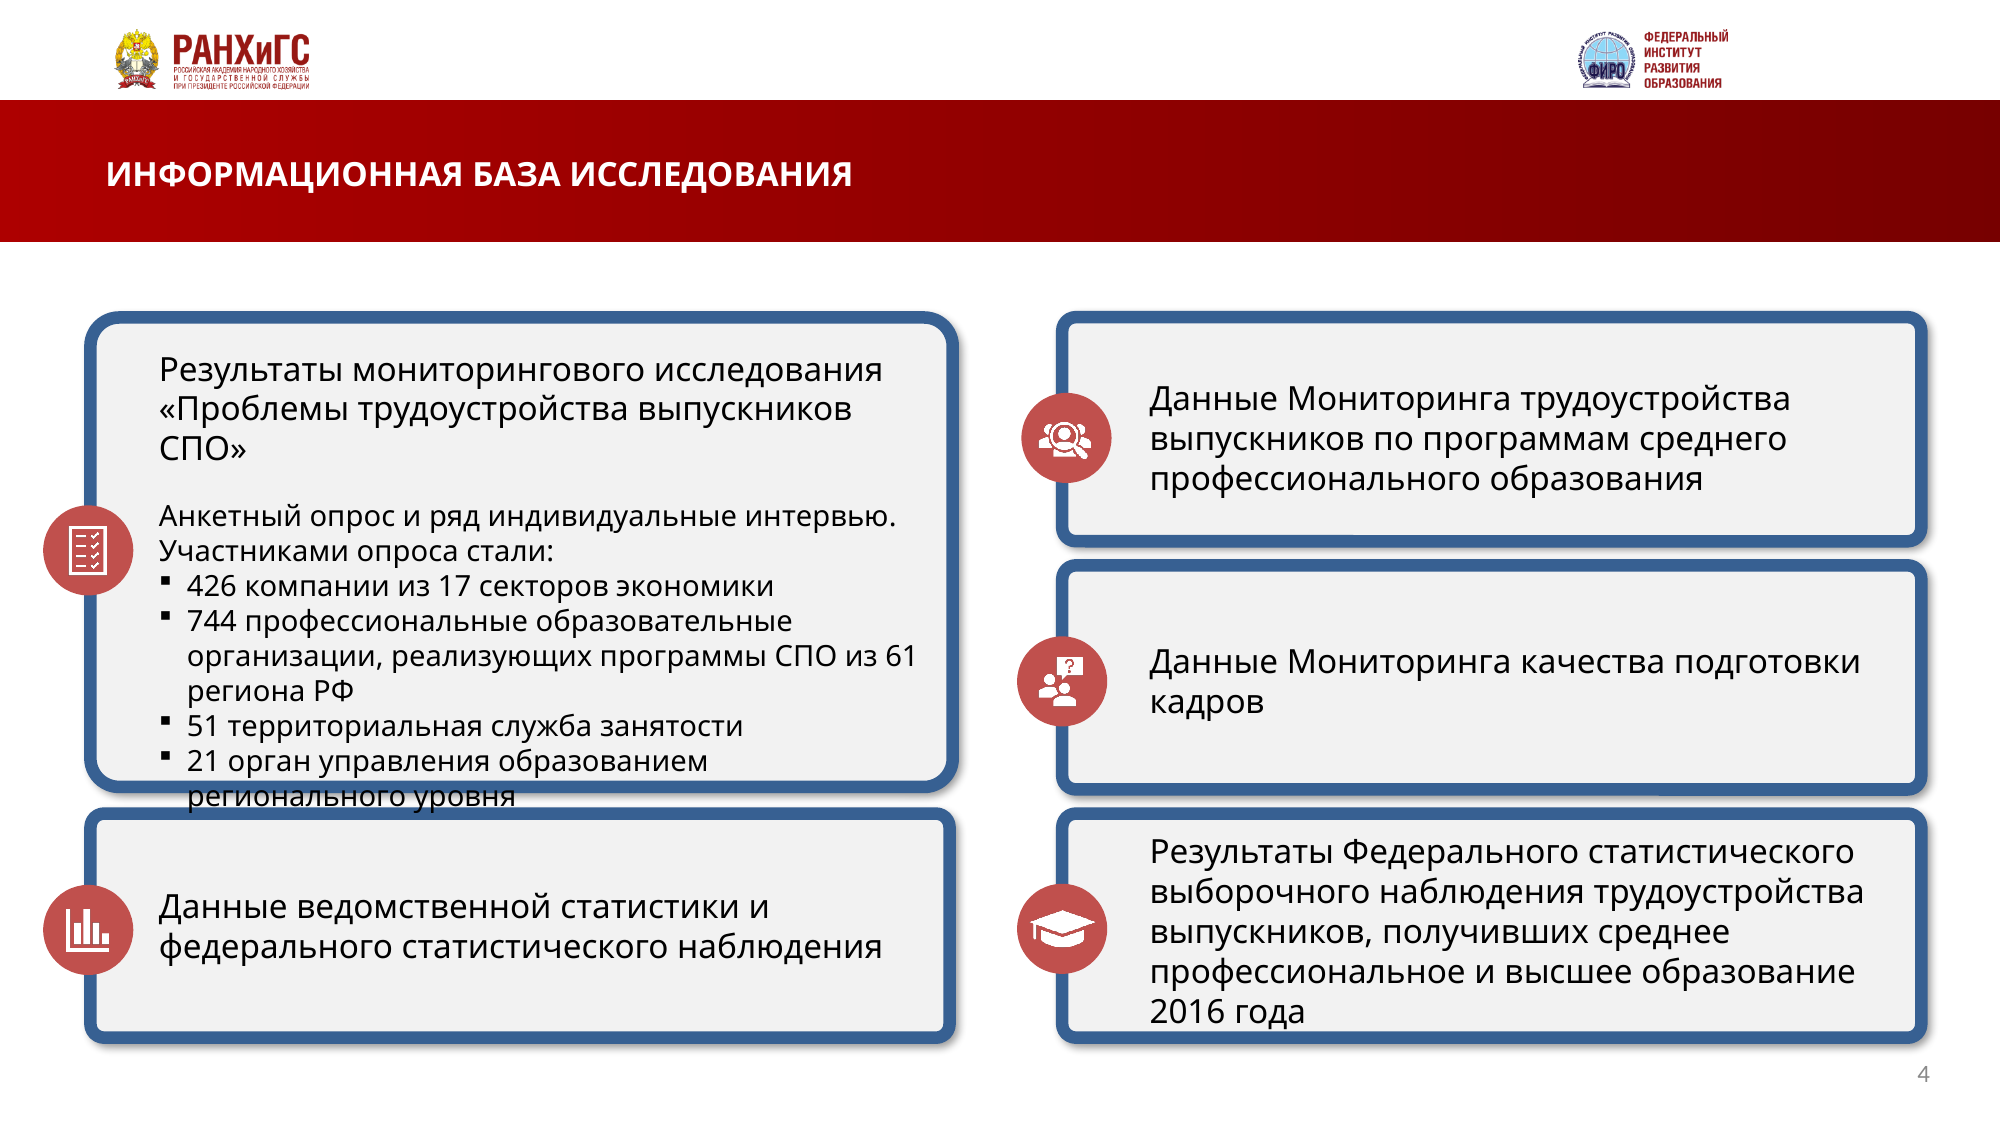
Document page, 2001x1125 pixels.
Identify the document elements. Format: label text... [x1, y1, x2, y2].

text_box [1021, 392, 1112, 484]
text_box Данные ведомственной статистики и федерального статистического наблюдения [144, 877, 949, 973]
text_box [88, 315, 955, 790]
text_box Результаты мониторингового исследования «Проблемы трудоустройства выпускников СПО» Анкетный опрос и ряд индивидуальные интервью. Участниками опроса стали: 426 компании из 17 секторов экономики 744 профессиональные образовательные организации, реализующих программы СПО из 61 региона РФ 51 территориальная служба занятости 21 орган управления образованием регионального уровня [144, 340, 949, 820]
text_box [1060, 811, 1924, 1040]
title ИНФОРМАЦИОННАЯ БАЗА ИССЛЕДОВАНИЯ [90, 113, 1891, 233]
text_box [1060, 563, 1924, 792]
text_box Данные Мониторинга качества подготовки кадров [1134, 633, 1922, 728]
text_box Результаты Федерального статистического выборочного наблюдения трудоустройства выпускников, получивших среднее профессиональное и высшее образование 2016 года [1134, 822, 1920, 1038]
picture [114, 29, 309, 90]
text_box Данные Мониторинга трудоустройства выпускников по программам среднего профессионального образования [1134, 369, 1917, 505]
text_box [1060, 315, 1924, 544]
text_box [1016, 636, 1108, 727]
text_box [42, 505, 134, 596]
picture [1578, 29, 1728, 88]
text_box [88, 811, 952, 1040]
slide_number 4 [1478, 1042, 1945, 1103]
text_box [42, 884, 134, 976]
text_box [1016, 883, 1108, 975]
